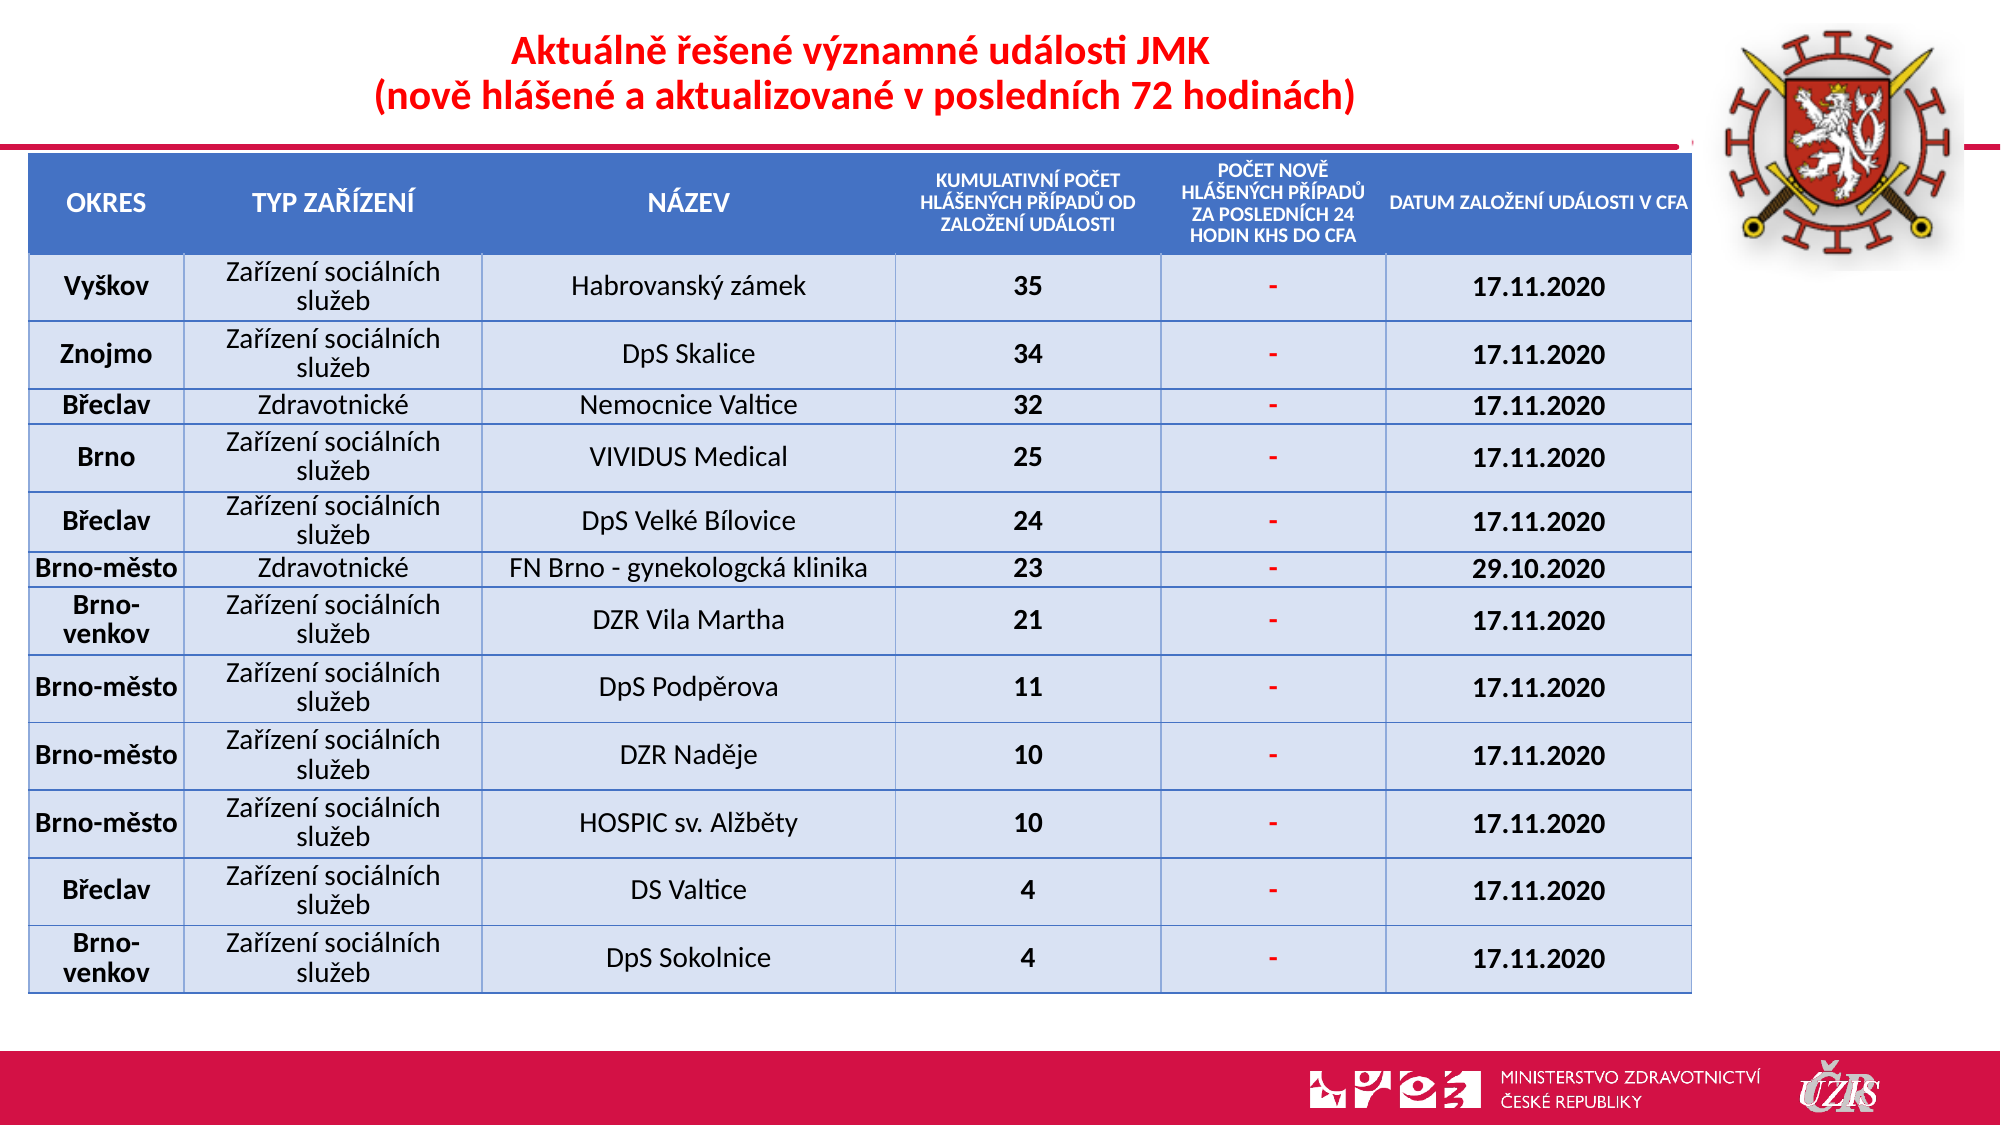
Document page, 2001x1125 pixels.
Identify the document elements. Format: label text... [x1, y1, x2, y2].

table_cell 17.11.2020 [1387, 322, 1691, 388]
table_cell Zařízení sociálních služeb [185, 859, 481, 925]
table_cell 21 [896, 588, 1160, 654]
table_cell 10 [896, 723, 1160, 789]
table_cell 25 [896, 425, 1160, 491]
table_cell 17.11.2020 [1387, 588, 1691, 654]
table_cell 34 [896, 322, 1160, 388]
table_cell 17.11.2020 [1387, 926, 1691, 992]
table_header TYP ZAŘÍZENÍ [184, 155, 482, 253]
table_cell 17.11.2020 [1387, 493, 1691, 551]
table_cell DZR Naděje [483, 723, 895, 789]
table_header KUMULATIVNÍ POČET HLÁŠENÝCH PŘÍPADŮ OD ZALOŽENÍ UDÁLOSTI [895, 155, 1161, 253]
picture [1691, 23, 1965, 271]
table_cell Brno-venkov [30, 926, 183, 992]
table_cell - [1162, 390, 1385, 423]
picture [1308, 1068, 1762, 1108]
table_cell HOSPIC sv. Alžběty [483, 791, 895, 857]
table_cell Brno-město [30, 656, 183, 722]
table_cell - [1162, 322, 1385, 388]
table_cell 23 [896, 553, 1160, 586]
table_cell - [1162, 553, 1385, 586]
table_header POČET NOVĚ HLÁŠENÝCH PŘÍPADŮ ZA POSLEDNÍCH 24 HODIN KHS DO CFA [1161, 155, 1386, 253]
table_cell 11 [896, 656, 1160, 722]
table_cell Zařízení sociálních služeb [185, 723, 481, 789]
table_cell 17.11.2020 [1387, 255, 1691, 320]
table_cell Brno [30, 425, 183, 491]
table_cell Brno-město [30, 723, 183, 789]
table_cell Zařízení sociálních služeb [185, 425, 481, 491]
table_cell Zdravotnické [185, 553, 481, 586]
table_cell 4 [896, 859, 1160, 925]
table_cell 17.11.2020 [1387, 425, 1691, 491]
table_cell Vyškov [30, 255, 183, 320]
title Aktuálně řešené významné události JMK (nově hlášené a aktualizované v posledních 72 hodinách) [54, 0, 1677, 147]
table_cell 4 [896, 926, 1160, 992]
table_cell 32 [896, 390, 1160, 423]
table_cell 17.11.2020 [1387, 390, 1691, 423]
table_cell DpS Podpěrova [483, 656, 895, 722]
table_cell 17.11.2020 [1387, 791, 1691, 857]
table_cell Znojmo [30, 322, 183, 388]
table_cell Zařízení sociálních služeb [185, 926, 481, 992]
table_header NÁZEV [482, 155, 895, 253]
table_cell Nemocnice Valtice [483, 390, 895, 423]
table_cell Brno-město [30, 553, 183, 586]
table_cell Zařízení sociálních služeb [185, 588, 481, 654]
table_cell - [1162, 723, 1385, 789]
table_cell Zařízení sociálních služeb [185, 791, 481, 857]
table_cell DpS Velké Bílovice [483, 493, 895, 551]
table_cell 24 [896, 493, 1160, 551]
table_cell FN Brno - gynekologcká klinika [483, 553, 895, 586]
table_cell Břeclav [30, 493, 183, 551]
table_cell DS Valtice [483, 859, 895, 925]
table_cell - [1162, 255, 1385, 320]
table_cell Zdravotnické [185, 390, 481, 423]
table_cell 29.10.2020 [1387, 553, 1691, 586]
table_cell - [1162, 859, 1385, 925]
table_cell Zařízení sociálních služeb [185, 255, 481, 320]
table_cell Habrovanský zámek [483, 255, 895, 320]
table_cell Zařízení sociálních služeb [185, 656, 481, 722]
table_cell - [1162, 588, 1385, 654]
table_cell DpS Sokolnice [483, 926, 895, 992]
table_cell - [1162, 493, 1385, 551]
table_cell 17.11.2020 [1387, 656, 1691, 722]
table_cell - [1162, 425, 1385, 491]
table_cell 35 [896, 255, 1160, 320]
table_cell Brno-město [30, 791, 183, 857]
table_cell Zařízení sociálních služeb [185, 322, 481, 388]
table_cell Brno-venkov [30, 588, 183, 654]
table_cell Břeclav [30, 859, 183, 925]
table_header OKRES [30, 155, 184, 253]
table_cell 10 [896, 791, 1160, 857]
picture [1778, 1050, 1901, 1125]
table_cell - [1162, 656, 1385, 722]
table_cell VIVIDUS Medical [483, 425, 895, 491]
table_cell Zařízení sociálních služeb [185, 493, 481, 551]
table_cell DZR Vila Martha [483, 588, 895, 654]
table_cell 17.11.2020 [1387, 723, 1691, 789]
table_header DATUM ZALOŽENÍ UDÁLOSTI V CFA [1386, 155, 1691, 253]
table_cell DpS Skalice [483, 322, 895, 388]
table_cell 17.11.2020 [1387, 859, 1691, 925]
table_cell - [1162, 791, 1385, 857]
table_cell - [1162, 926, 1385, 992]
table_cell Břeclav [30, 390, 183, 423]
